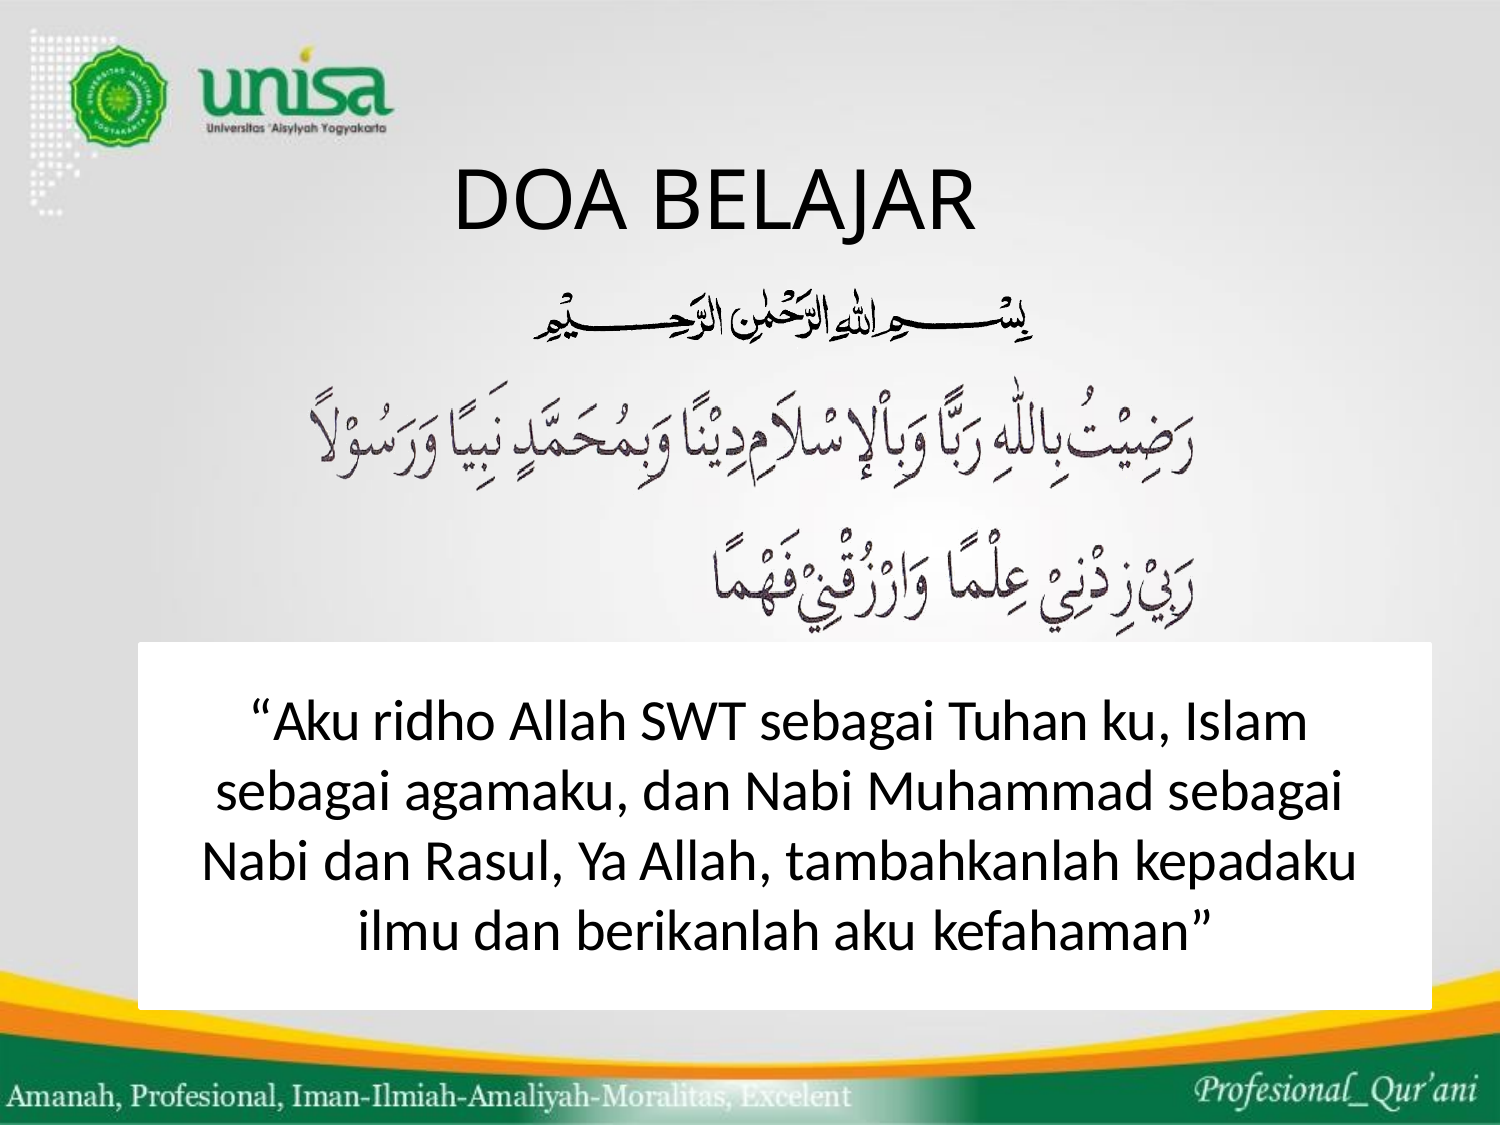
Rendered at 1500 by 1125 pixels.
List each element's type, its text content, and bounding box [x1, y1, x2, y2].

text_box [281, 273, 1220, 655]
title DOA BELAJAR [448, 143, 1036, 271]
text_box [138, 641, 1432, 1010]
picture [0, 0, 1500, 1125]
